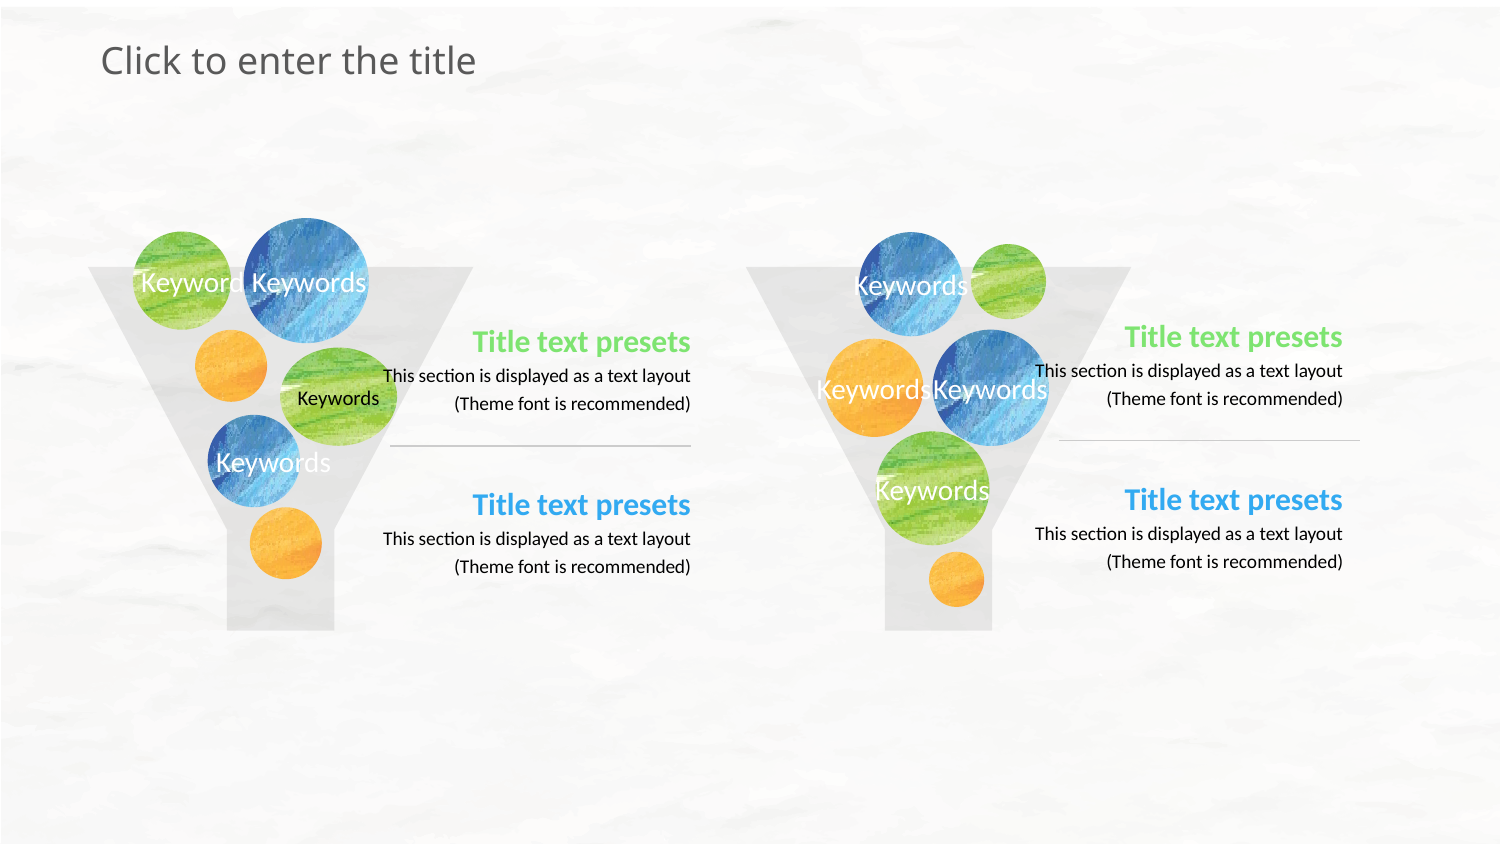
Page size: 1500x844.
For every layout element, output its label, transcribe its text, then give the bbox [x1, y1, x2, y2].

text_box Click to enter the title [100, 28, 550, 91]
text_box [745, 231, 1361, 631]
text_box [87, 217, 692, 631]
